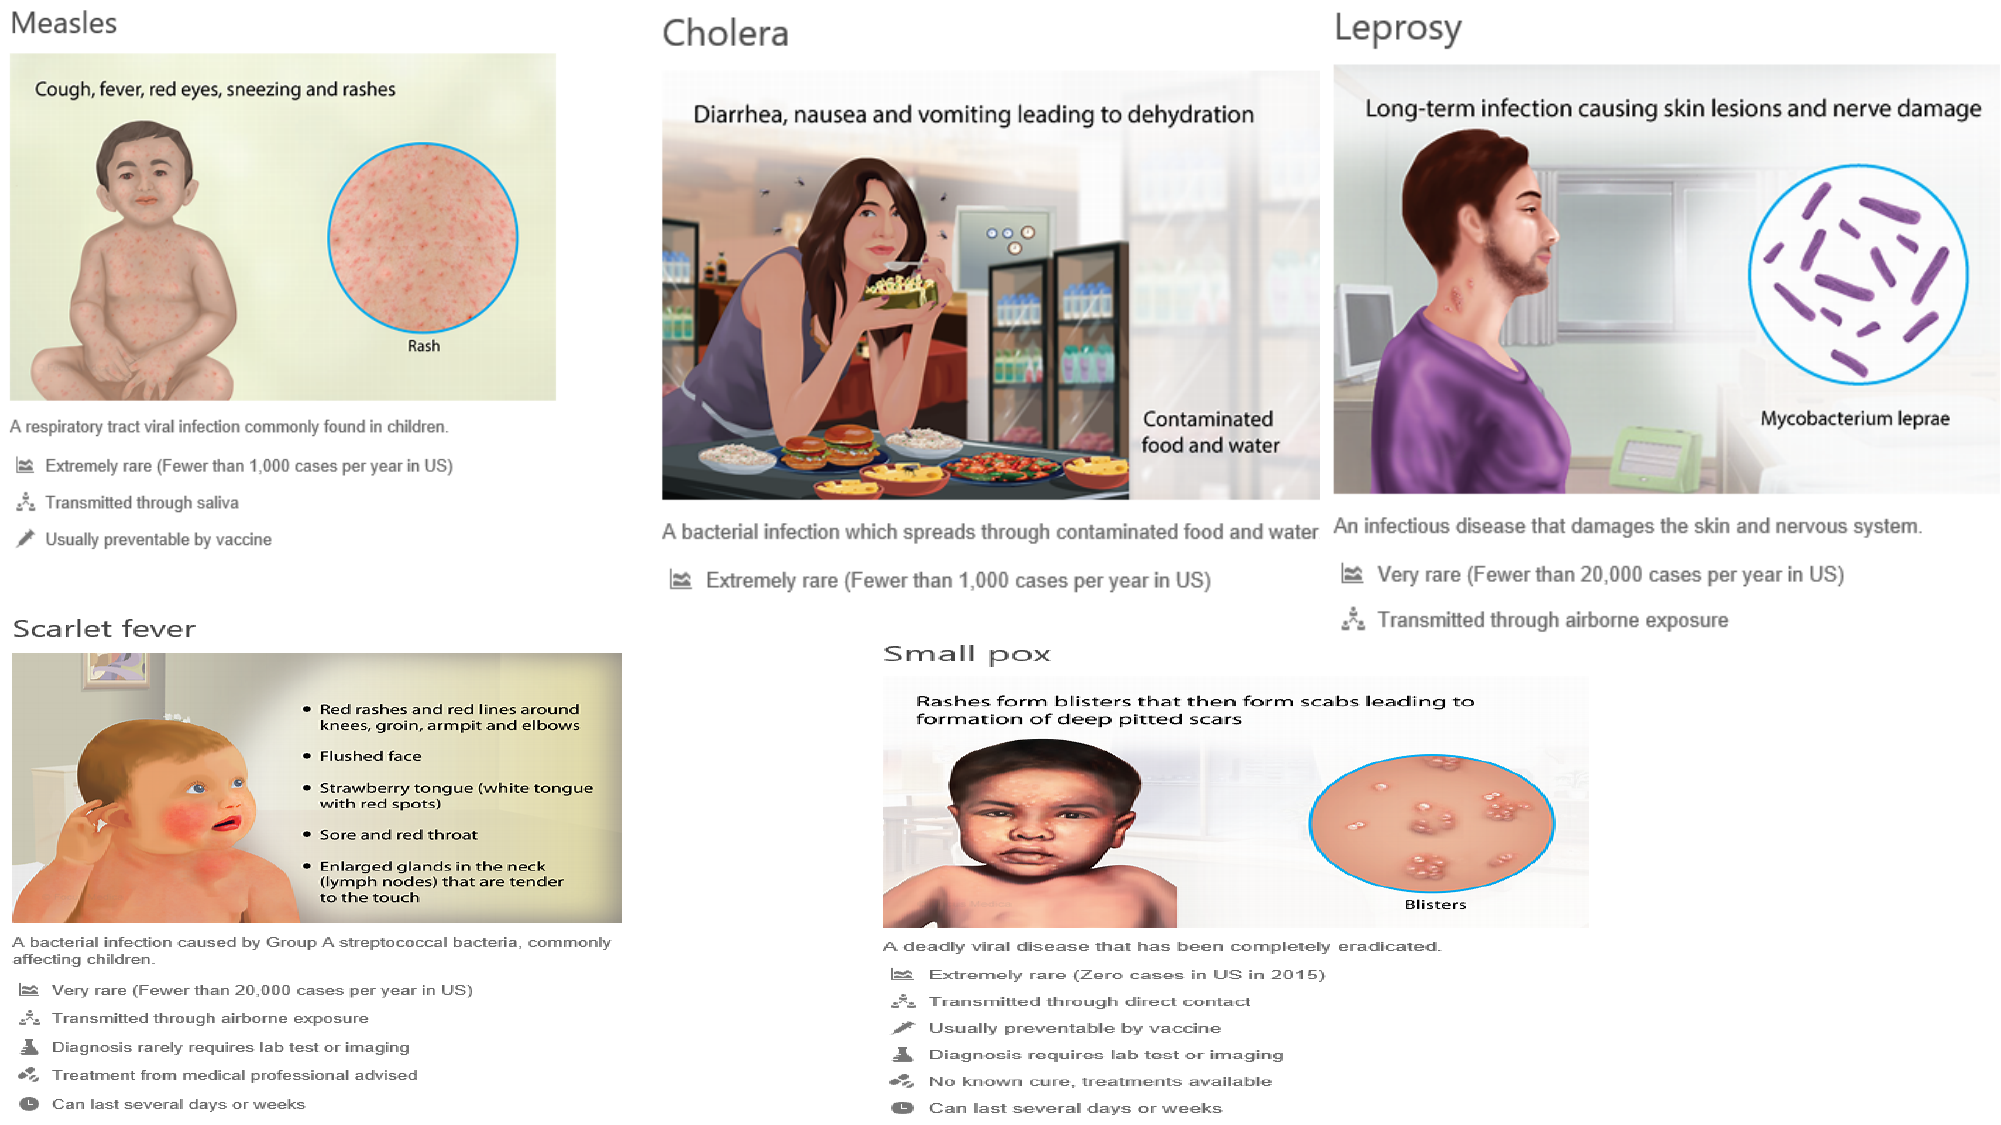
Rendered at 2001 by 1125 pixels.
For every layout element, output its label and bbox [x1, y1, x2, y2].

list [650, 0, 1320, 605]
picture [867, 0, 2000, 1125]
picture [0, 617, 646, 1125]
picture [0, 0, 570, 558]
